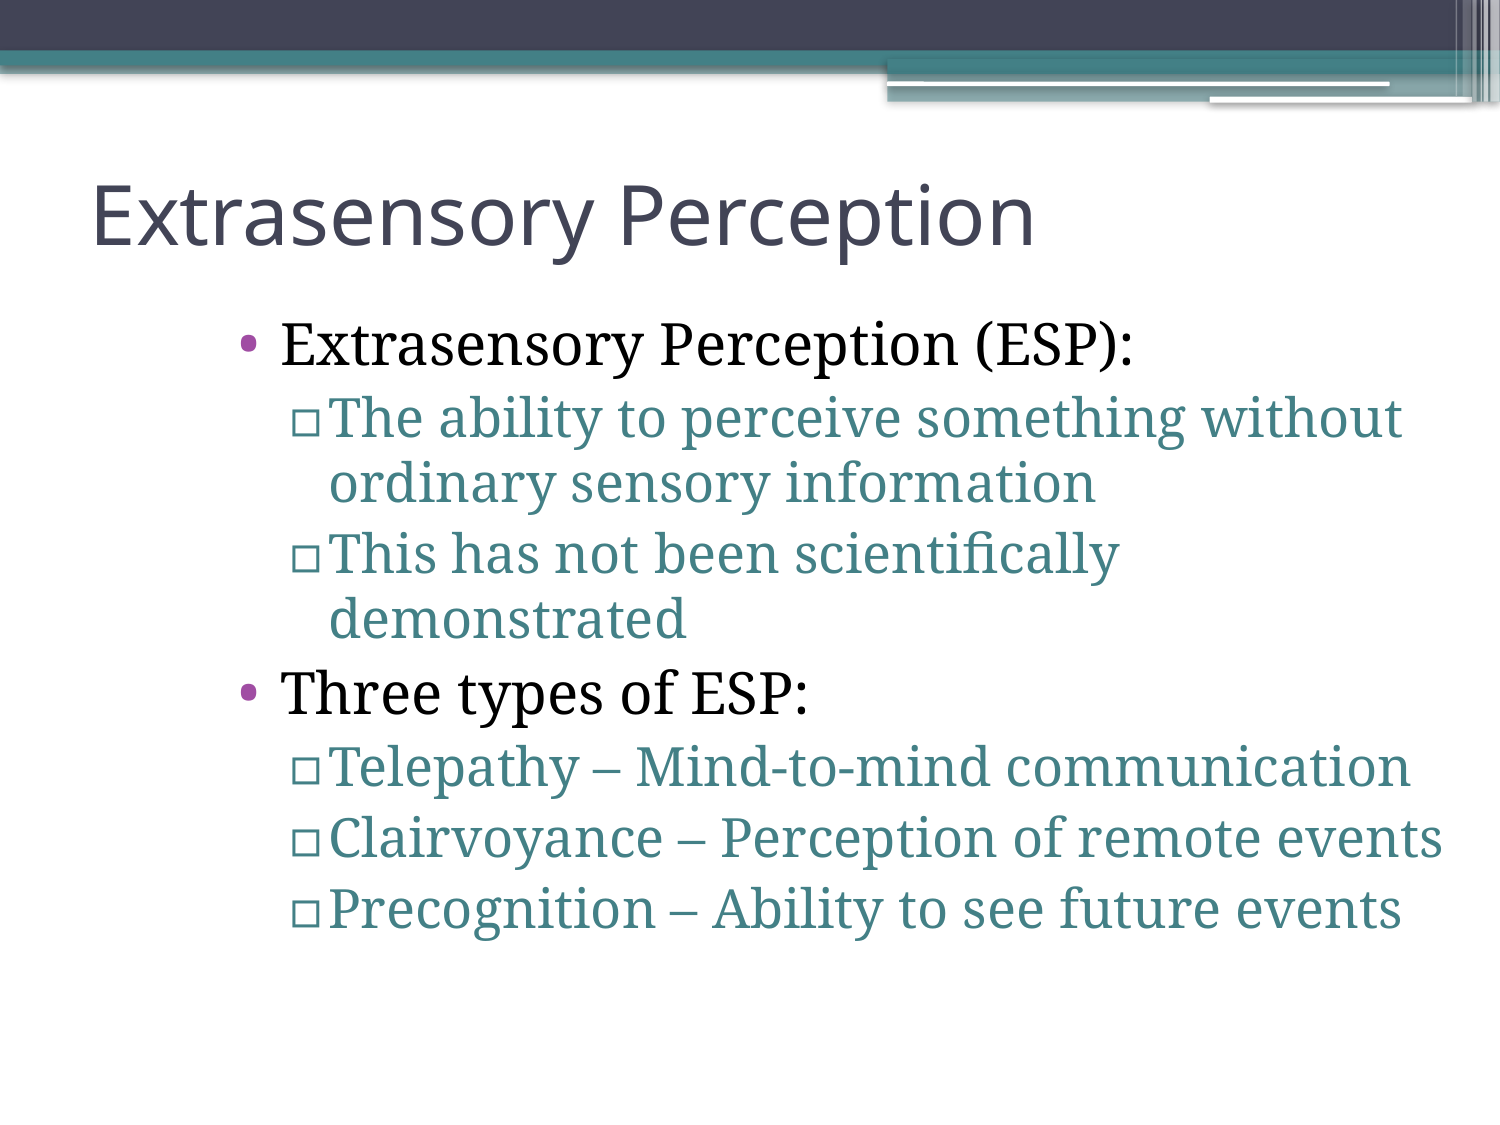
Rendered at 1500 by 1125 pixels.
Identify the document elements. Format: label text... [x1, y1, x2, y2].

title Extrasensory Perception [75, 137, 1450, 288]
list Extrasensory Perception (ESP): The ability to perceive something without ordinary sensory information This has not been scientifically demonstrated Three types of ESP: Telepathy – Mind-to-mind communication Clairvoyance – Perception of remote events Precognition – Ability to see future events [205, 299, 1481, 1000]
